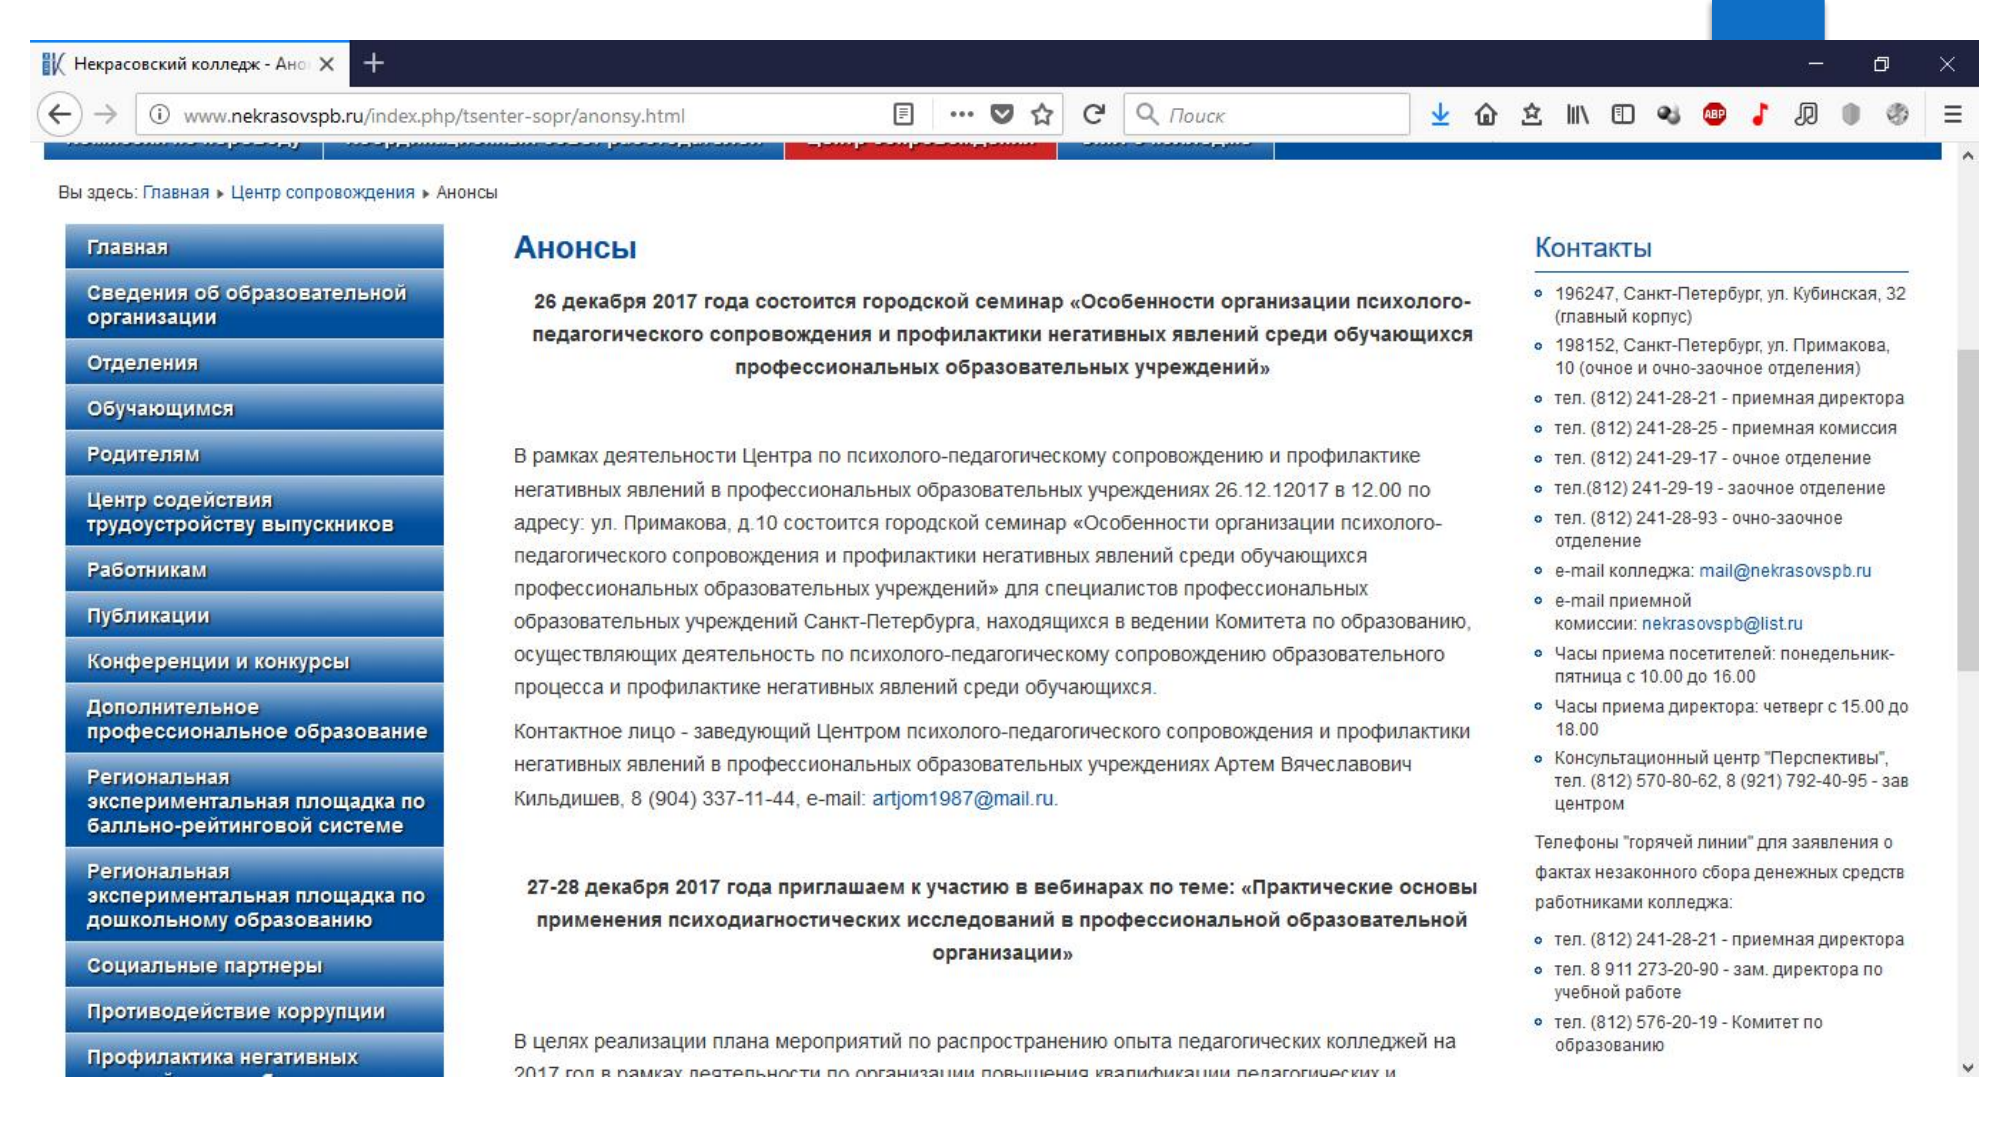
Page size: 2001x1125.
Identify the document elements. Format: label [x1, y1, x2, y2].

picture [30, 39, 1980, 1077]
